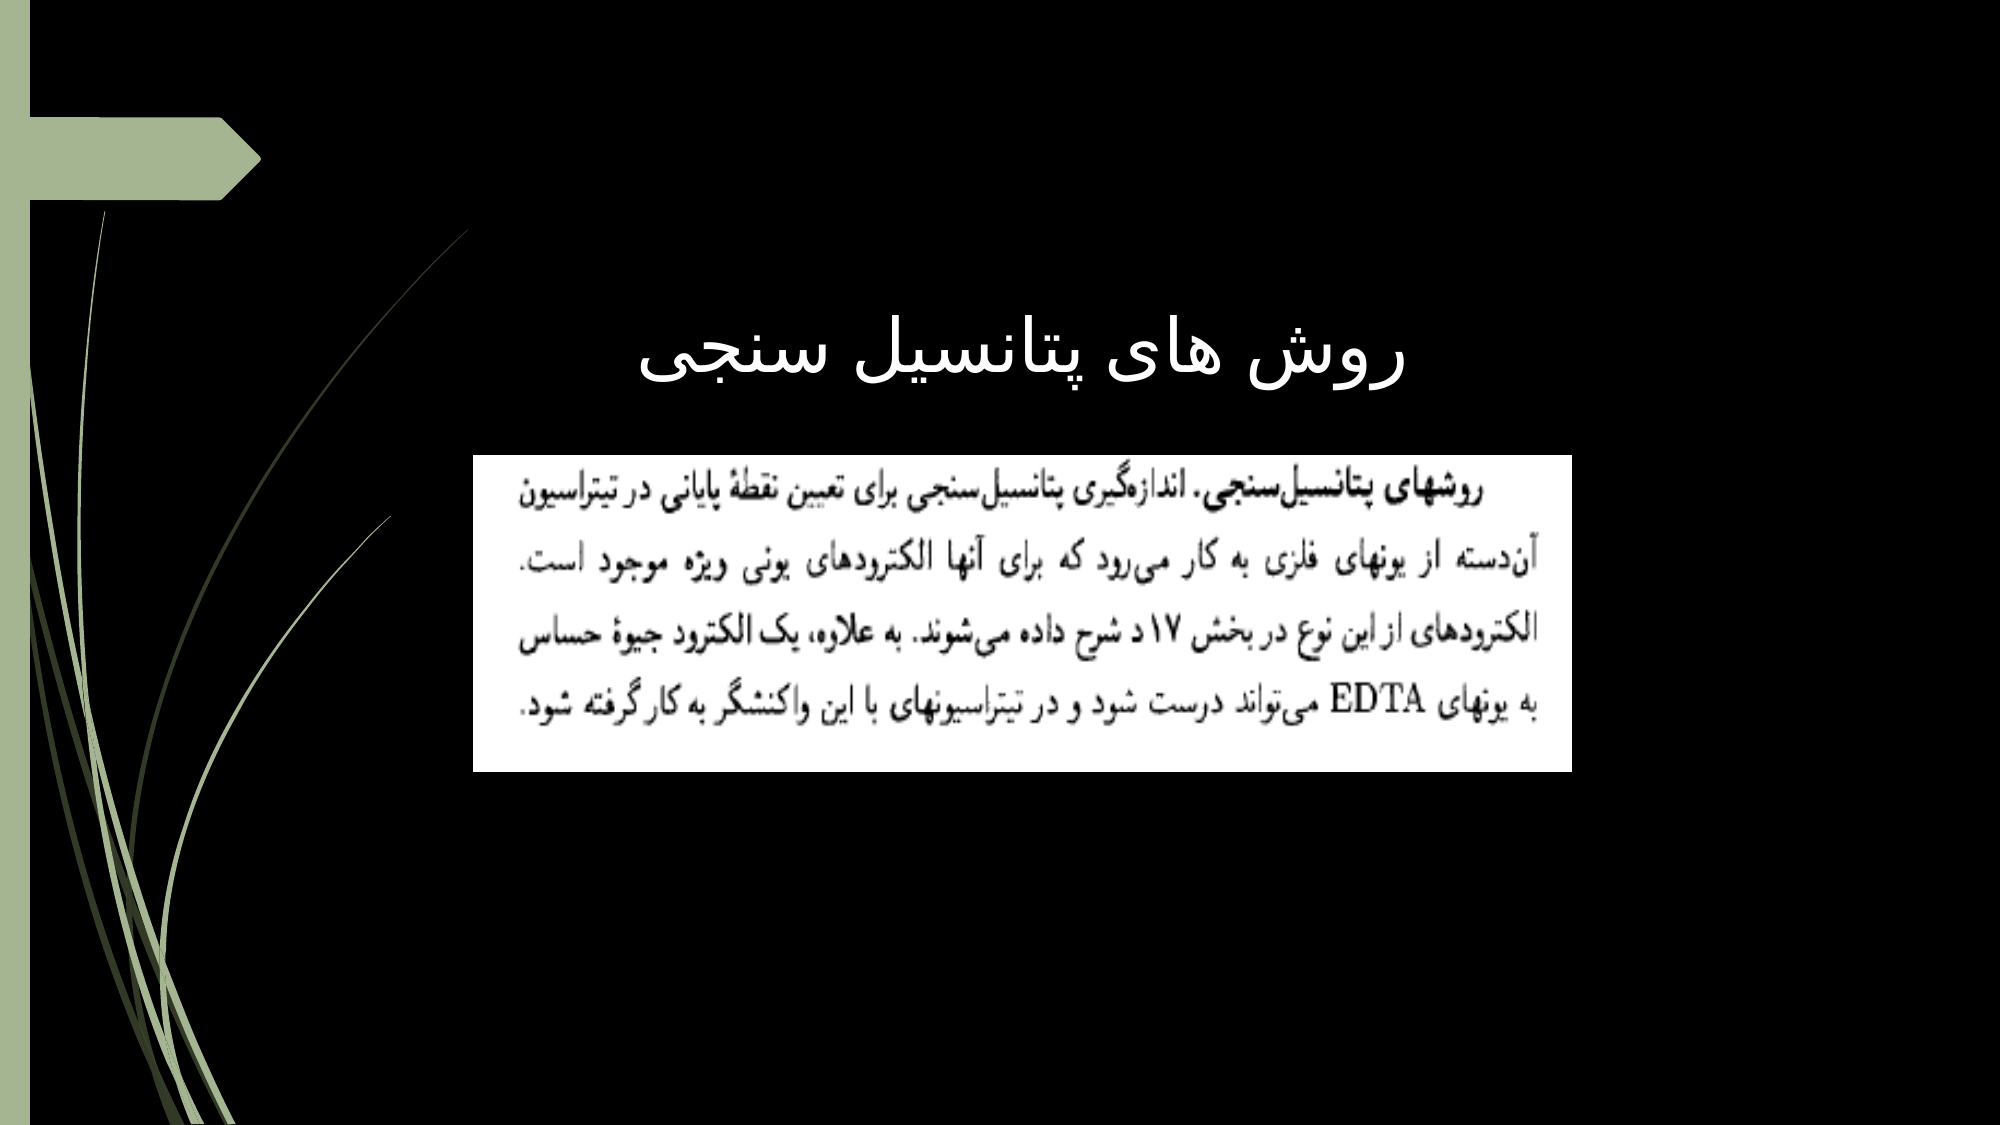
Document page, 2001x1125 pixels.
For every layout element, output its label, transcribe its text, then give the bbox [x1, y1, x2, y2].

title روش های پتانسیل سنجی [545, 290, 1425, 453]
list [473, 455, 1572, 772]
